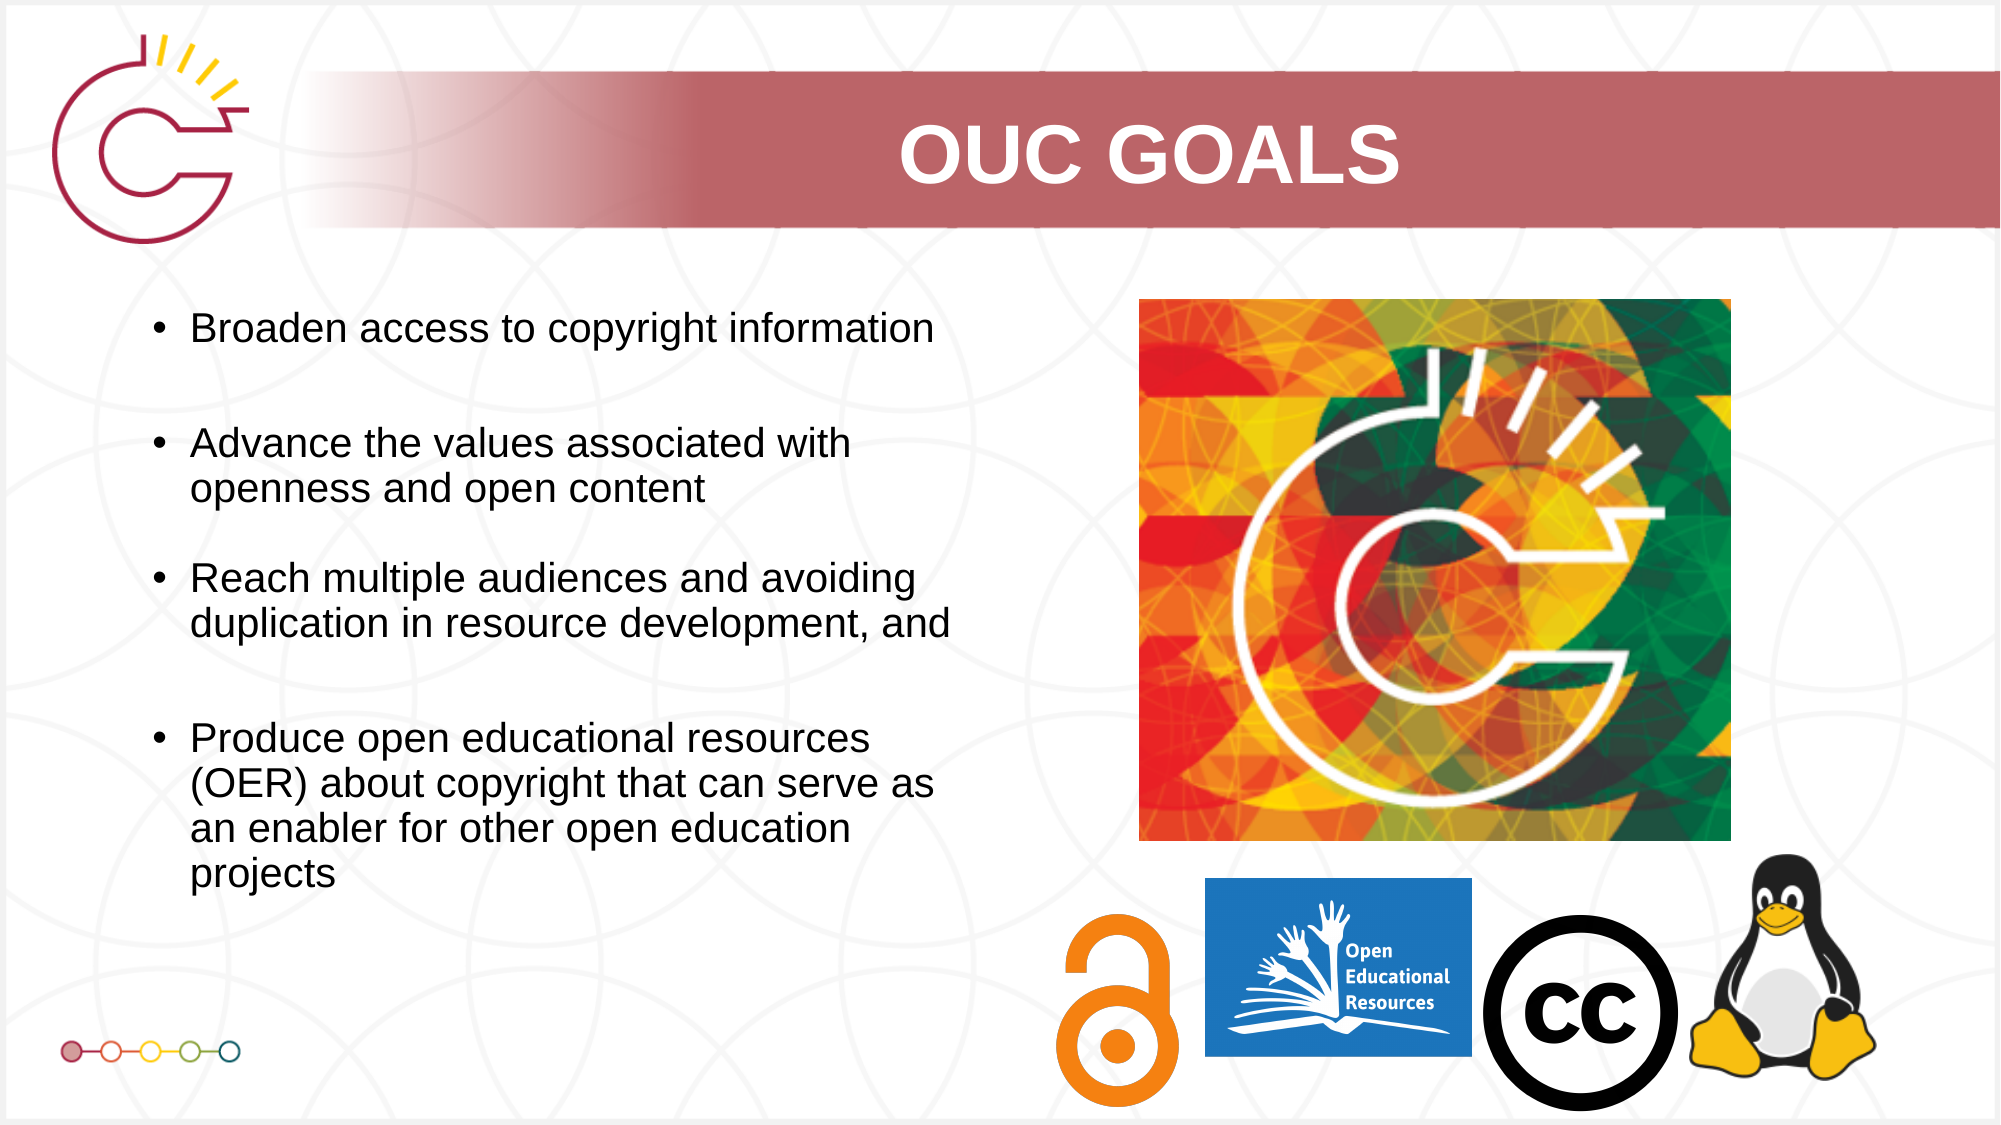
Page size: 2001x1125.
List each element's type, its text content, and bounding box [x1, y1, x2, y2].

list Broaden access to copyright information Advance the values associated with openness and open content Reach multiple audiences and avoiding duplication in resource development, and Produce open educational resources (OER) about copyright that can serve as an enabler for other open education projects [137, 299, 988, 1014]
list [1204, 878, 1472, 1057]
picture [0, 0, 2001, 1125]
title OUC GOALS [438, 85, 1863, 240]
